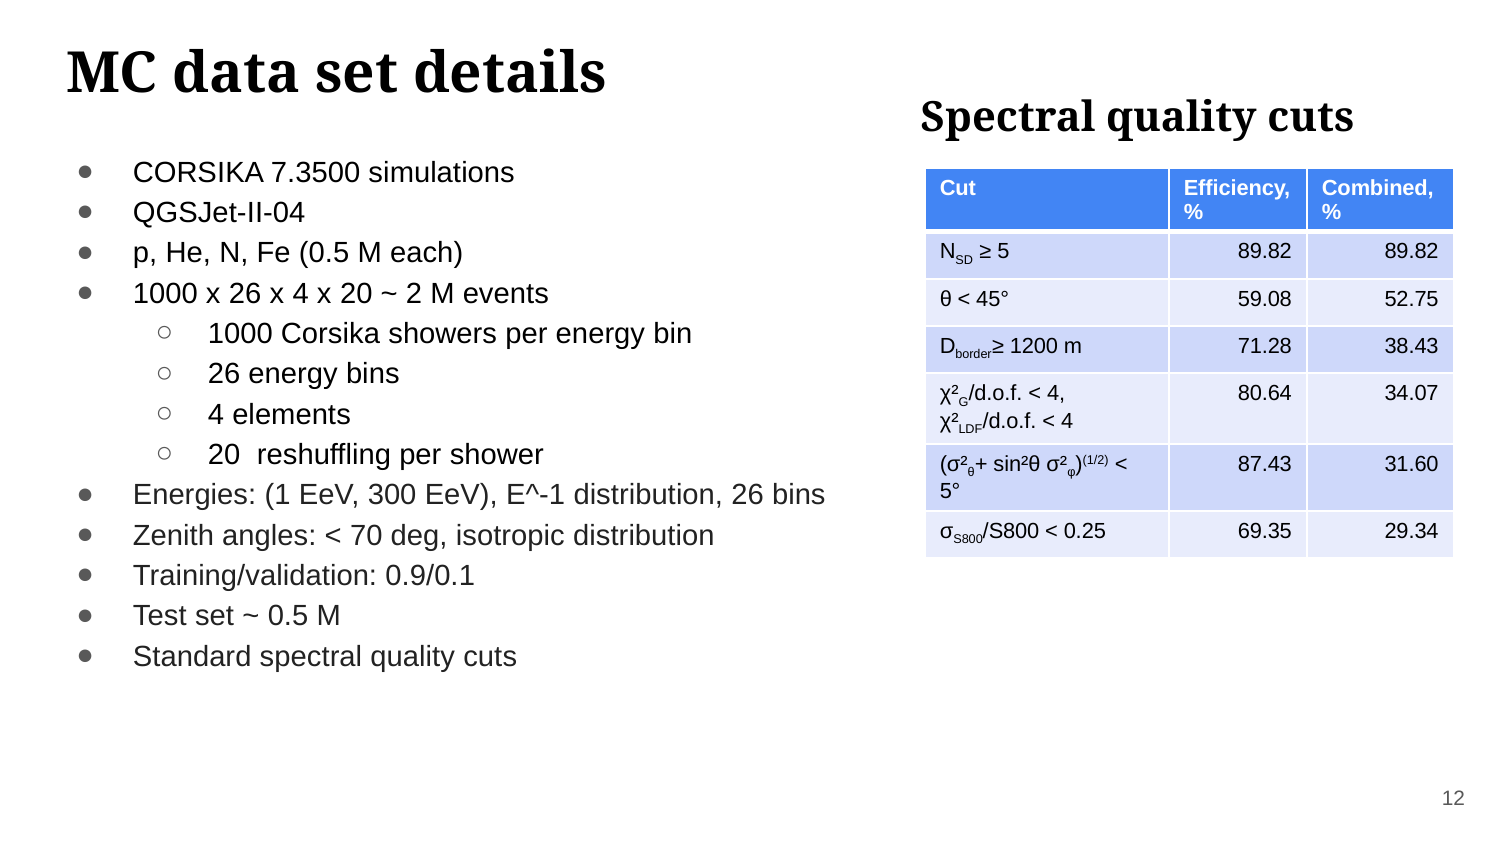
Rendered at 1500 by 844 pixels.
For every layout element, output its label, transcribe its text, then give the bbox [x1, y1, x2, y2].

table_cell 34.07 [1308, 374, 1453, 443]
list CORSIKA 7.3500 simulations QGSJet-II-04 p, He, N, Fe (0.5 M each) 1000 x 26 x 4 x 20 ~ 2 M events 1000 Corsika showers per energy bin 26 energy bins 4 elements 20 reshuffling per shower Energies: (1 EeV, 300 EeV), E^-1 distribution, 26 bins Zenith angles: < 70 deg, isotropic distribution Training/validation: 0.9/0.1 Test set ~ 0.5 M Standard spectral quality cuts [42, 132, 906, 785]
table_cell 87.43 [1170, 445, 1306, 510]
table_cell 29.34 [1308, 512, 1453, 557]
table_cell 89.82 [1308, 234, 1453, 278]
text_box MC data set details [51, 20, 1449, 115]
table_header Combined, % [1308, 169, 1453, 229]
table_cell 52.75 [1308, 280, 1453, 325]
table_cell NSD ≥ 5 [926, 234, 1168, 278]
table_cell 31.60 [1308, 445, 1453, 510]
table_cell Dborder≥ 1200 m [926, 327, 1168, 372]
text_box Spectral quality cuts [905, 82, 1500, 147]
table_cell 80.64 [1170, 374, 1306, 443]
table_cell χ²G/d.o.f. < 4, χ²LDF/d.o.f. < 4 [926, 374, 1168, 443]
table_cell 69.35 [1170, 512, 1306, 557]
table_cell 71.28 [1170, 327, 1306, 372]
table_header Efficiency, % [1170, 169, 1306, 229]
slide_number 12 [1389, 764, 1480, 830]
table_cell 38.43 [1308, 327, 1453, 372]
table_cell 59.08 [1170, 280, 1306, 325]
table_cell 89.82 [1170, 234, 1306, 278]
table_cell σS800/S800 < 0.25 [926, 512, 1168, 557]
table_cell θ < 45° [926, 280, 1168, 325]
table_cell (σ²θ+ sin²θ σ²φ)(1/2) < 5° [926, 445, 1168, 510]
table_header Cut [926, 169, 1168, 229]
